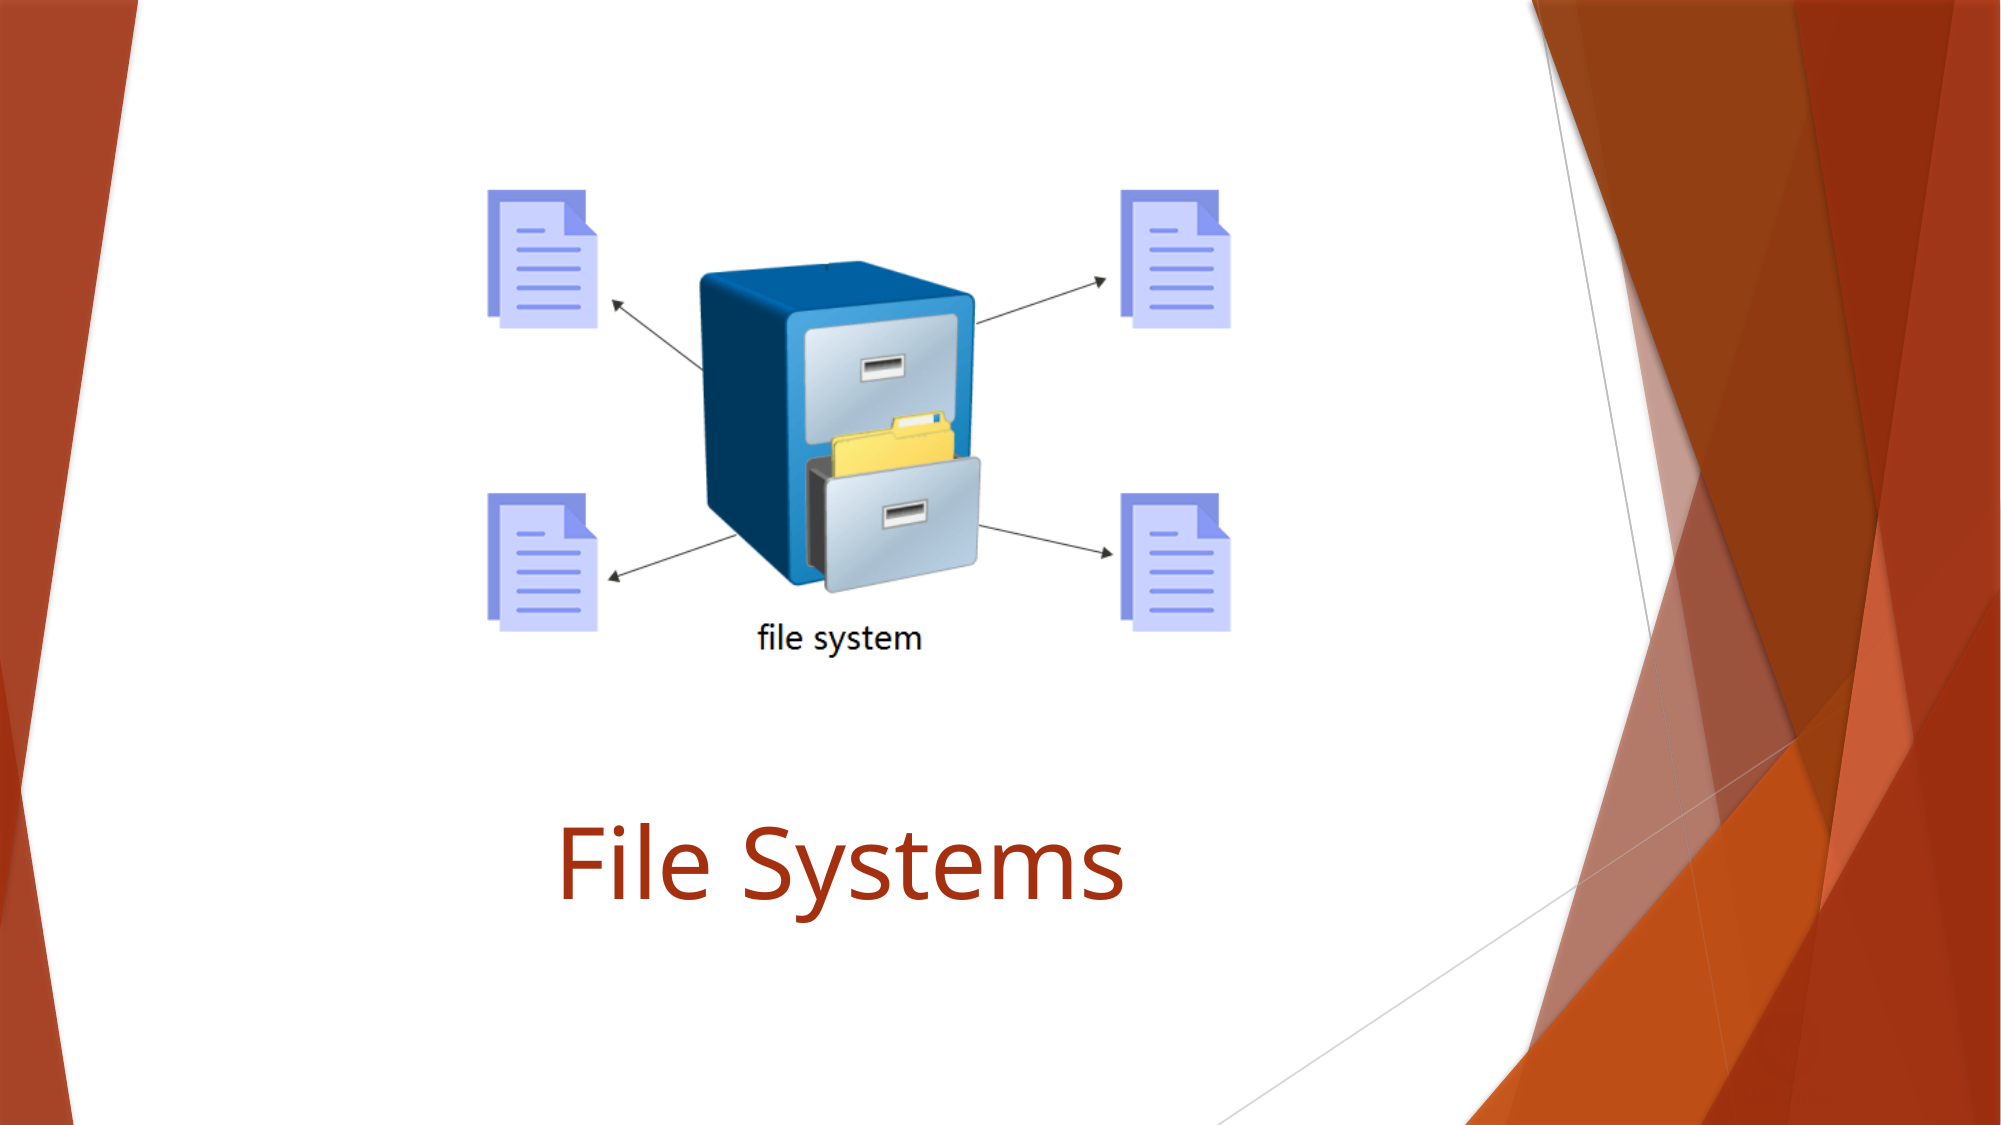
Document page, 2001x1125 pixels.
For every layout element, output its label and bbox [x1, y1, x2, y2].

text_box [0, 0, 2000, 1125]
picture [363, 152, 1320, 695]
